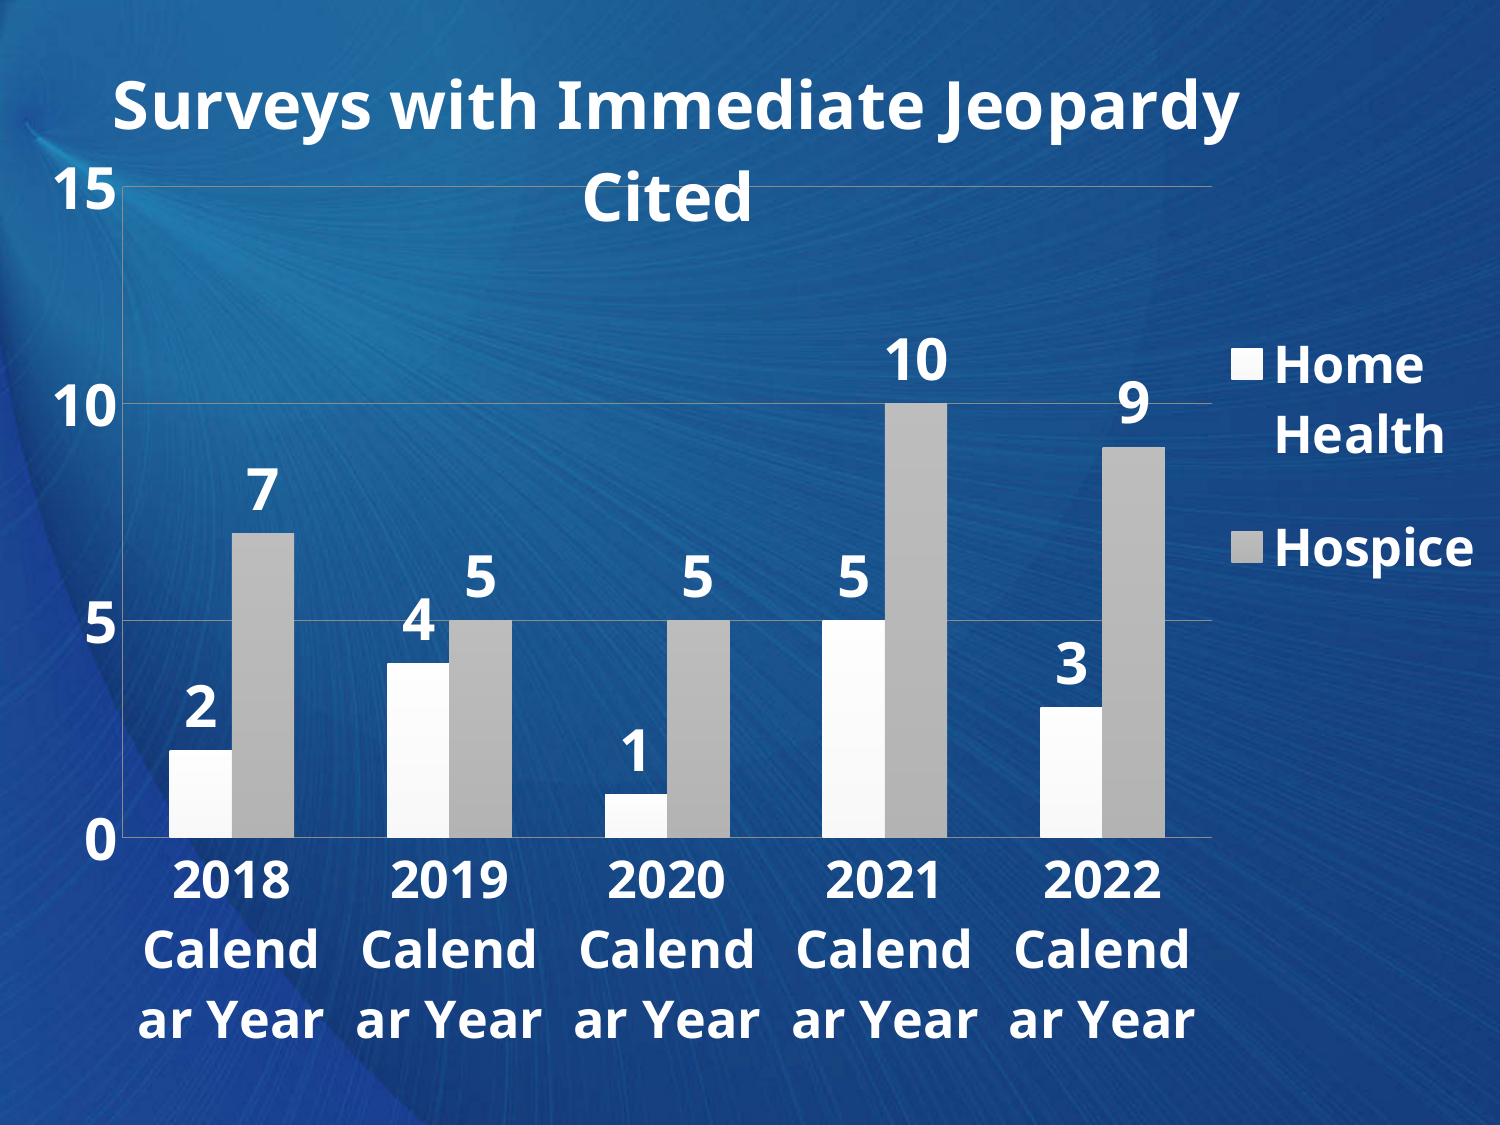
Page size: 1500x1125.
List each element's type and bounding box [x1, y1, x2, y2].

chart [0, 0, 1500, 1125]
